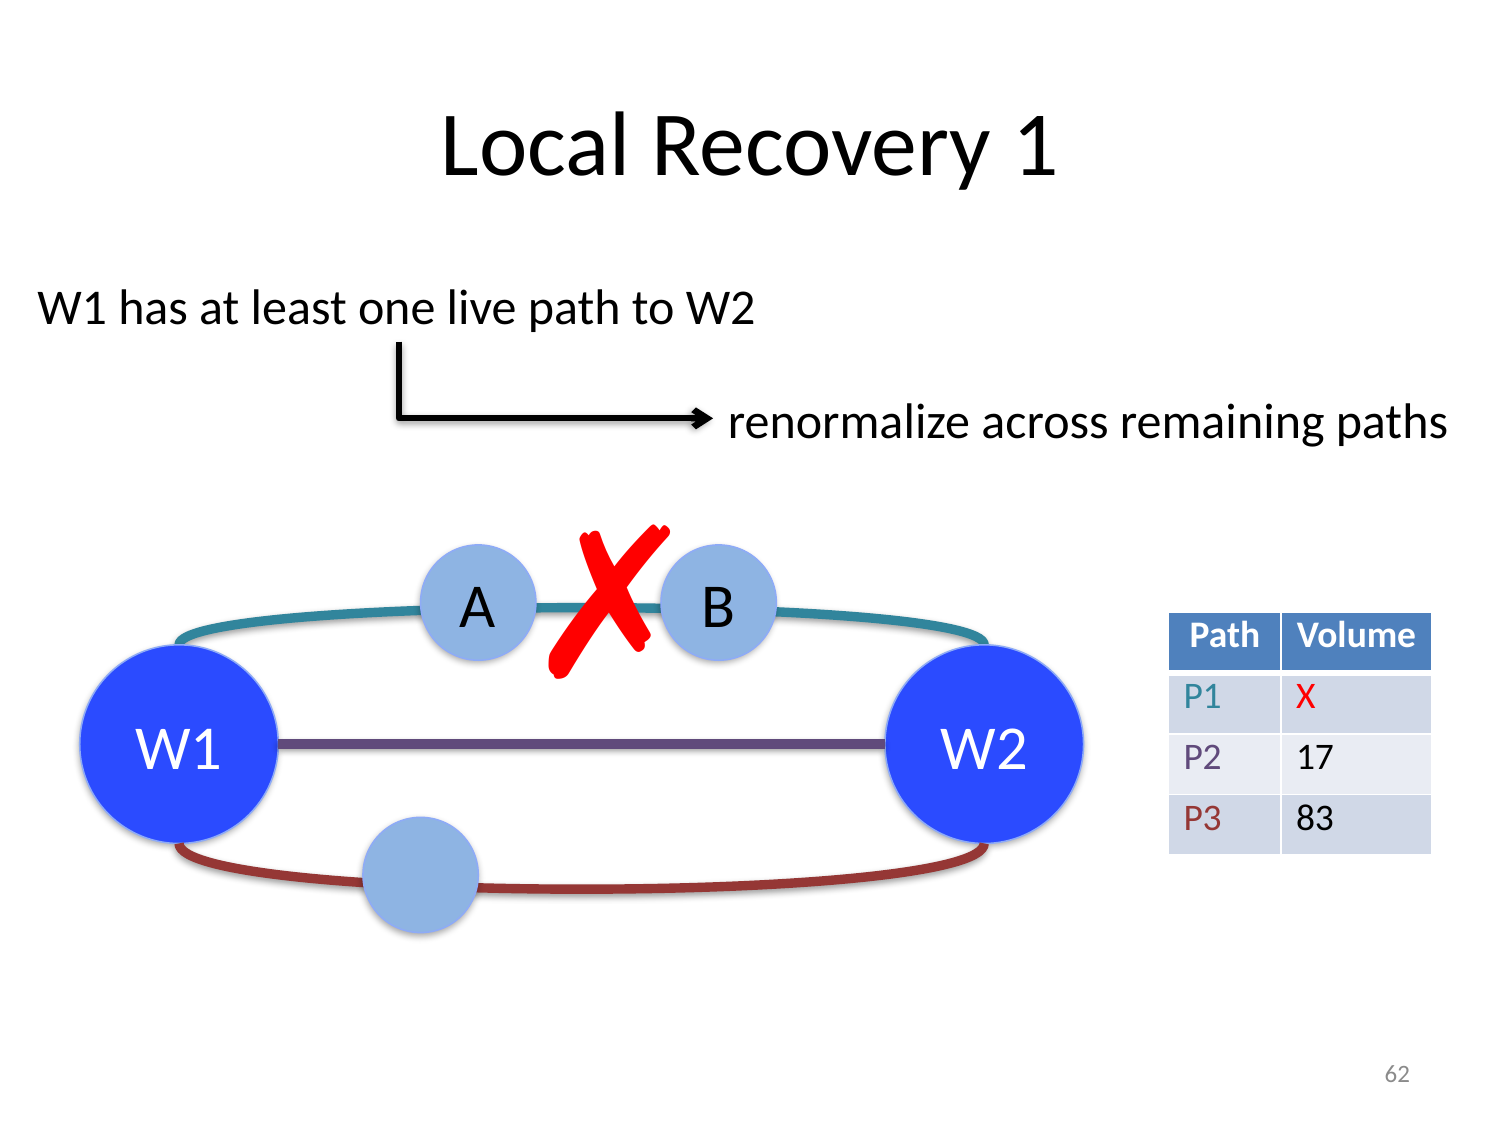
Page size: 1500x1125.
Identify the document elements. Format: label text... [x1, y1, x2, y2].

table_cell P2 [1169, 735, 1280, 794]
text_box ✗ [509, 465, 714, 543]
table_cell 17 [1282, 735, 1431, 794]
table_cell P1 [1169, 676, 1280, 733]
table_cell 83 [1282, 795, 1431, 854]
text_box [79, 544, 1084, 933]
table_header Path [1169, 613, 1280, 670]
table_header Volume [1282, 613, 1431, 670]
table_cell P3 [1169, 795, 1280, 854]
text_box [22, 266, 1469, 457]
table_cell X [1282, 676, 1431, 733]
slide_number 62 [1074, 1042, 1425, 1103]
title Local Recovery 1 [75, 45, 1425, 233]
